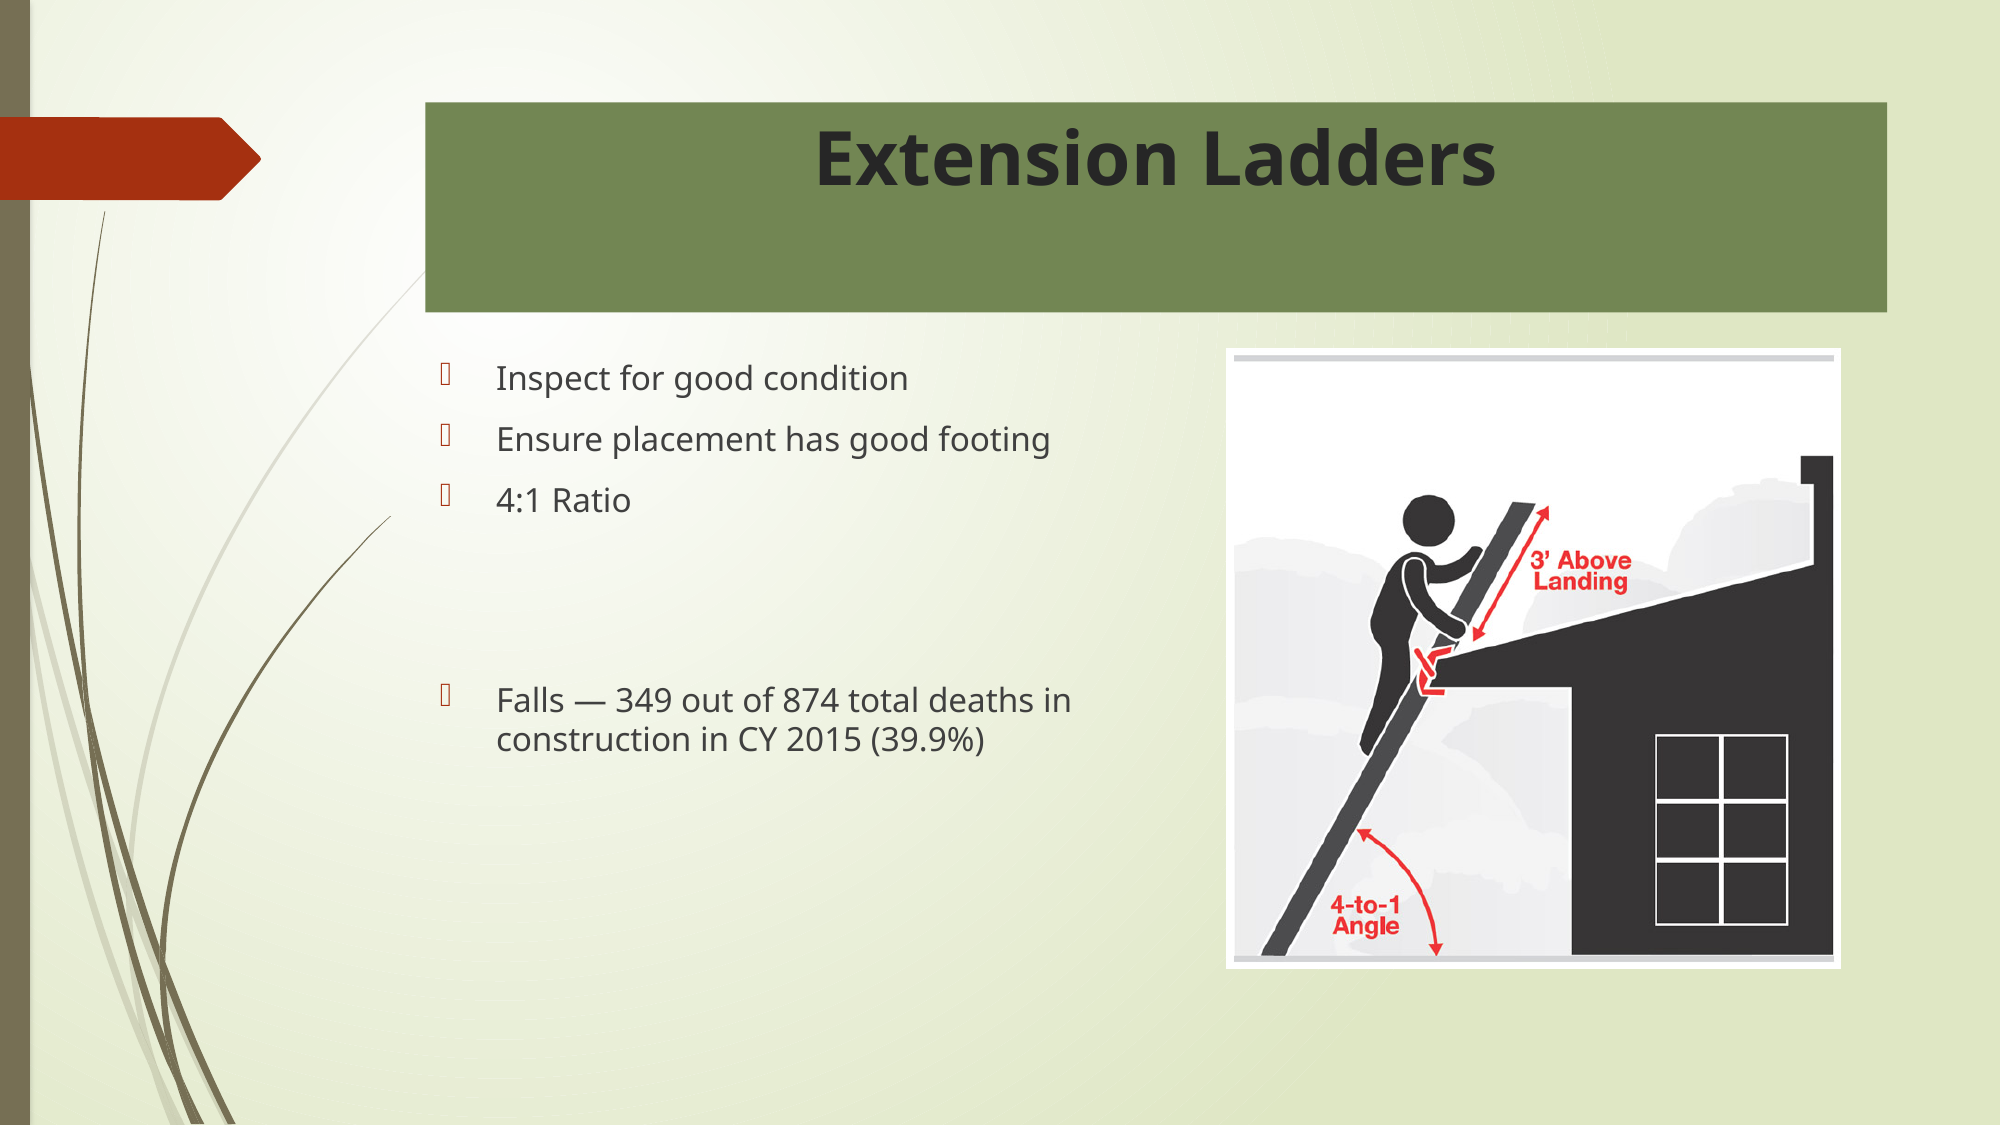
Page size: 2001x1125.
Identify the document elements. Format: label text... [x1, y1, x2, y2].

list Inspect for good condition Ensure placement has good footing 4:1 Ratio Falls — 349 out of 874 total deaths in construction in CY 2015 (39.9%) [424, 350, 1133, 970]
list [1226, 348, 1841, 969]
title Extension Ladders [425, 102, 1888, 313]
